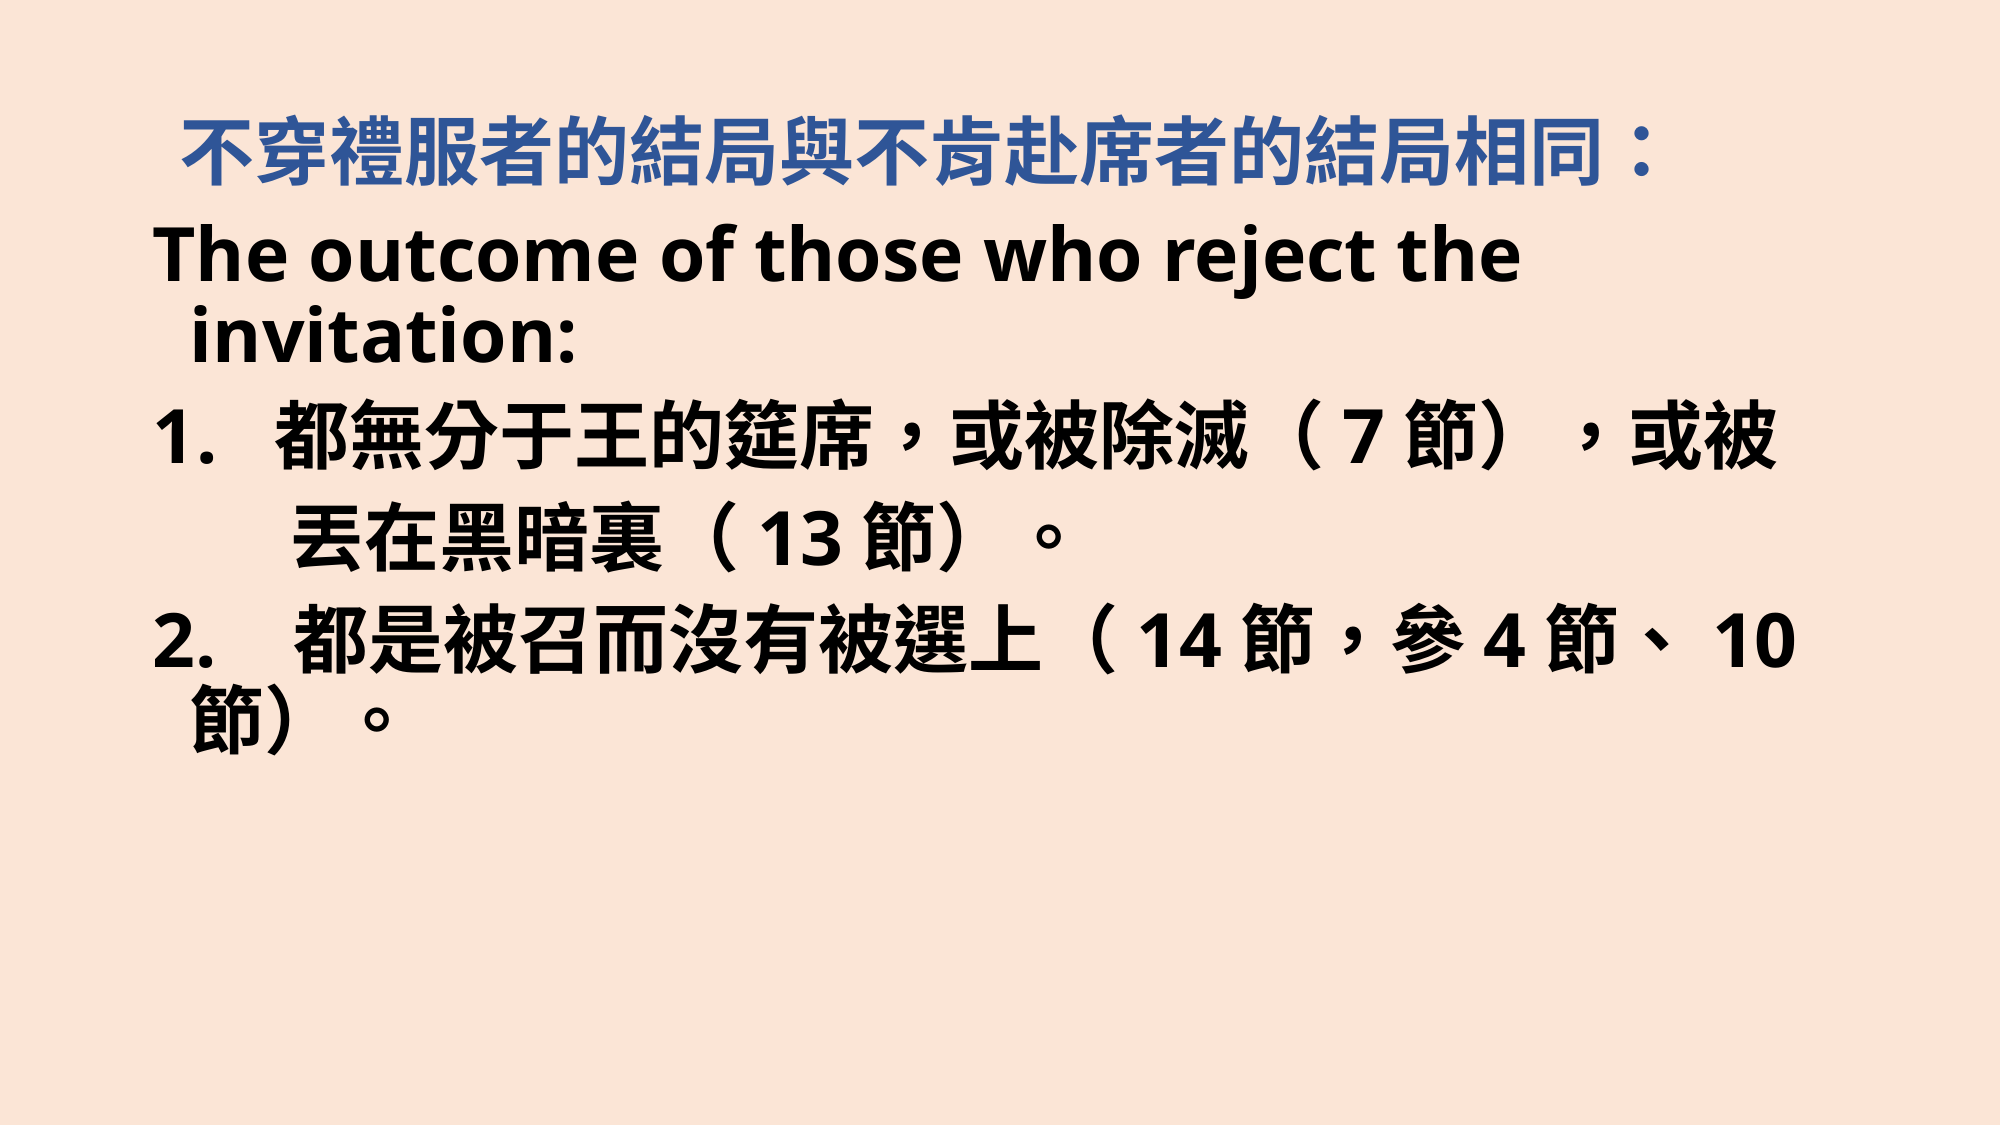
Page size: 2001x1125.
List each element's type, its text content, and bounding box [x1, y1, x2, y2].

list 不穿禮服者的結局與不肯赴席者的結局相同： The outcome of those who reject the invitation: 都無分于王的筵席，或被除滅（7節），或被 丟在黑暗裏（13節）。 2. 都是被召而沒有被選上（14節，參4節、10節）。 [137, 107, 1863, 1014]
